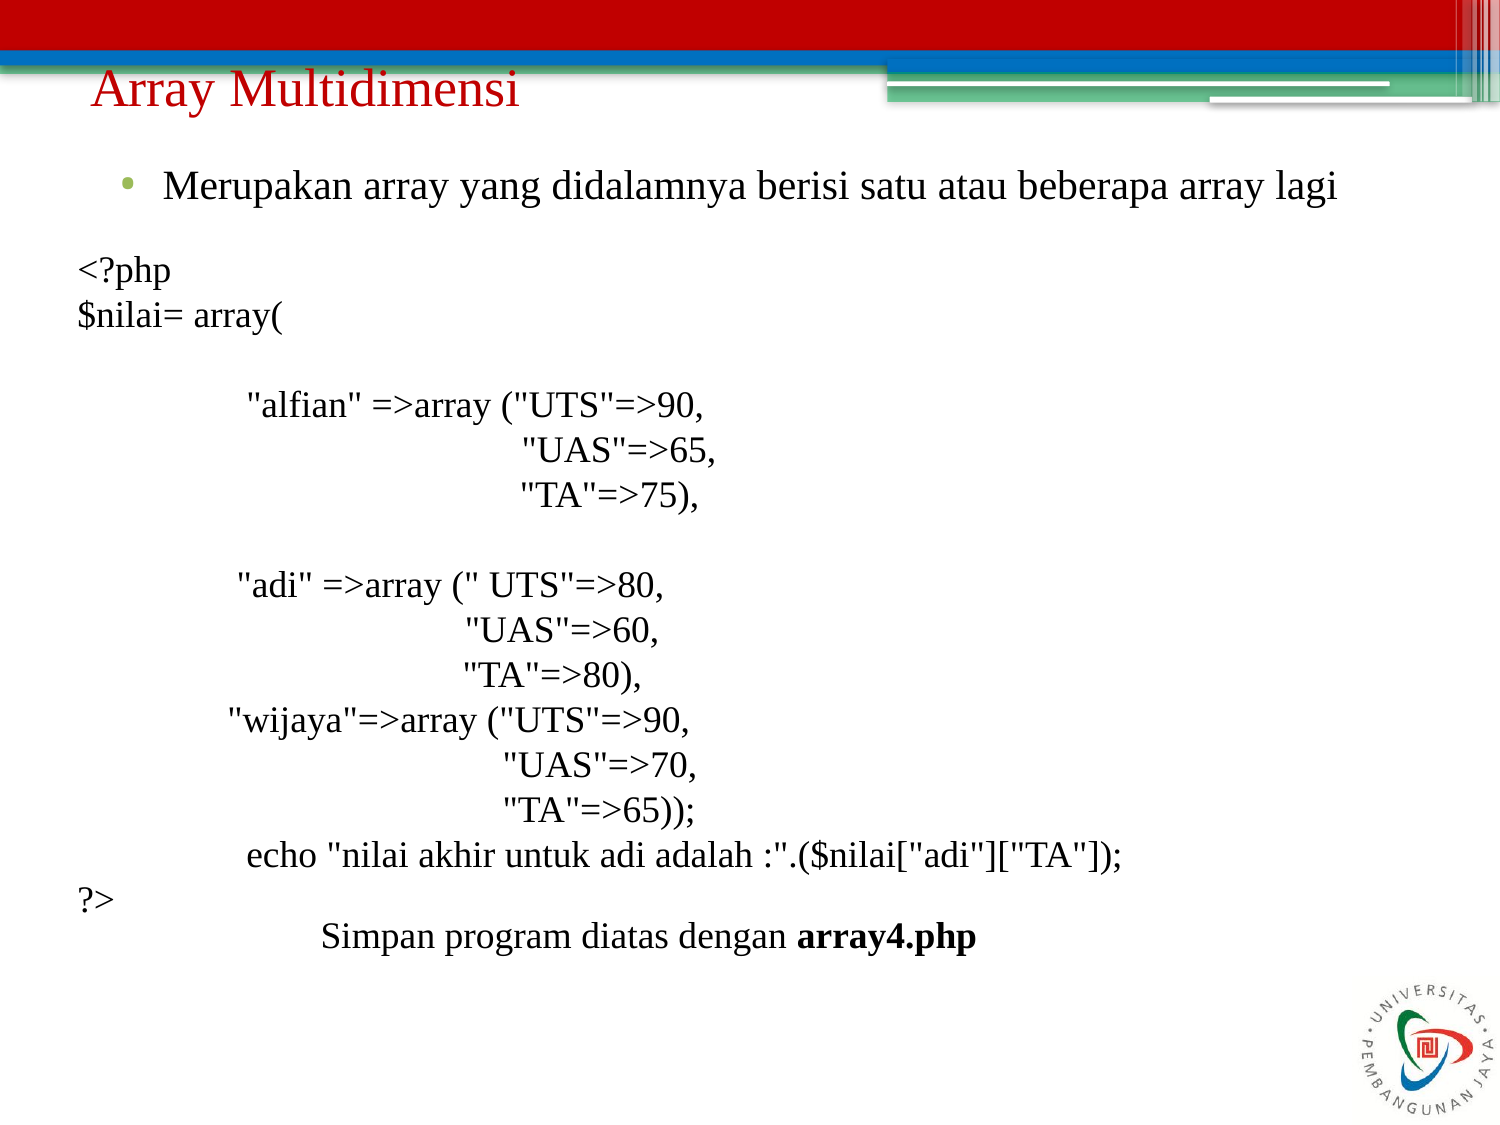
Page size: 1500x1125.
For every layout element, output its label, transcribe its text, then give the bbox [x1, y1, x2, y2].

list Merupakan array yang didalamnya berisi satu atau beberapa array lagi [87, 149, 1438, 325]
text_box <?php $nilai= array( "alfian" =>array ("UTS"=>90, "UAS"=>65, "TA"=>75), "adi" =>array (" UTS"=>80, "UAS"=>60, "TA"=>80), "wijaya"=>array ("UTS"=>90, "UAS"=>70, "TA"=>65)); echo "nilai akhir untuk adi adalah :".($nilai["adi"]["TA"]); ?> [62, 237, 1375, 928]
picture [1352, 976, 1500, 1125]
title Array Multidimensi [75, 45, 1425, 125]
text_box Simpan program diatas dengan array4.php [305, 903, 993, 964]
